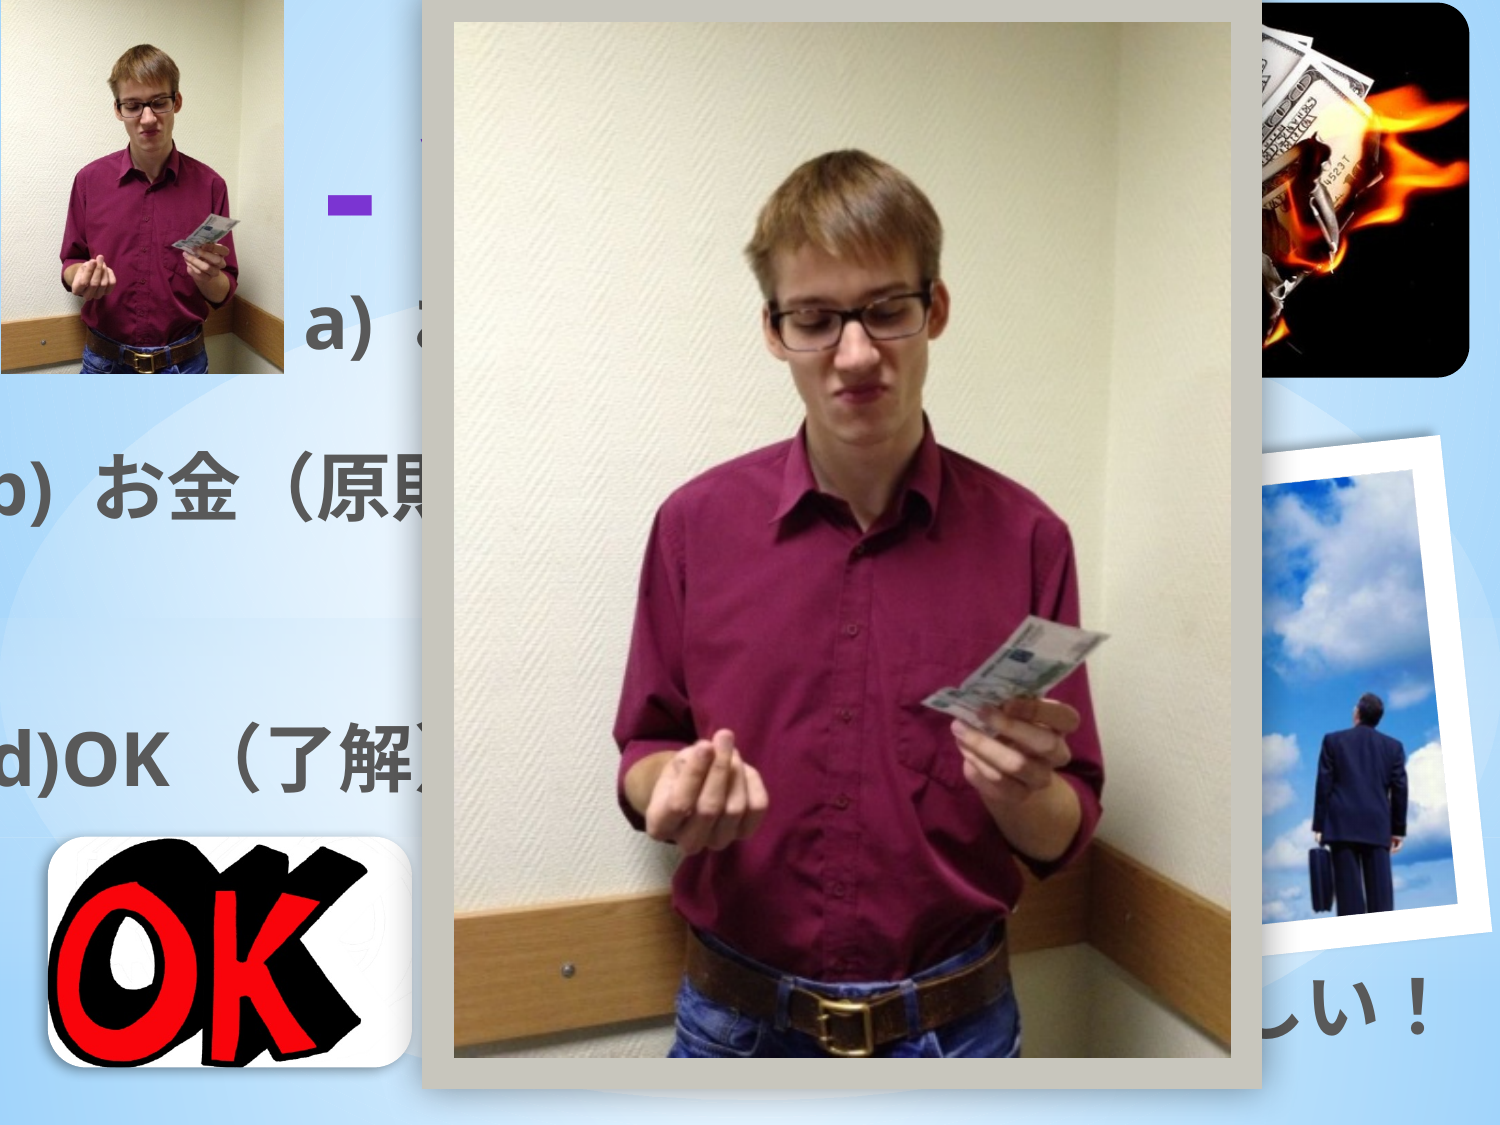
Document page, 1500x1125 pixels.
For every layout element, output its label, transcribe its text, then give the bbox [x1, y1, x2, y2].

picture [1, 0, 284, 374]
picture [453, 2, 1470, 1059]
text_box - ? [308, 76, 395, 267]
text_box a) お金なんて要らない [288, 267, 395, 373]
text_box d)OK（了解） [0, 704, 395, 809]
text_box c) お金、まだほしい！ [1290, 951, 1471, 1057]
picture [47, 836, 413, 1068]
text_box b) お金（原則として） [0, 432, 395, 538]
